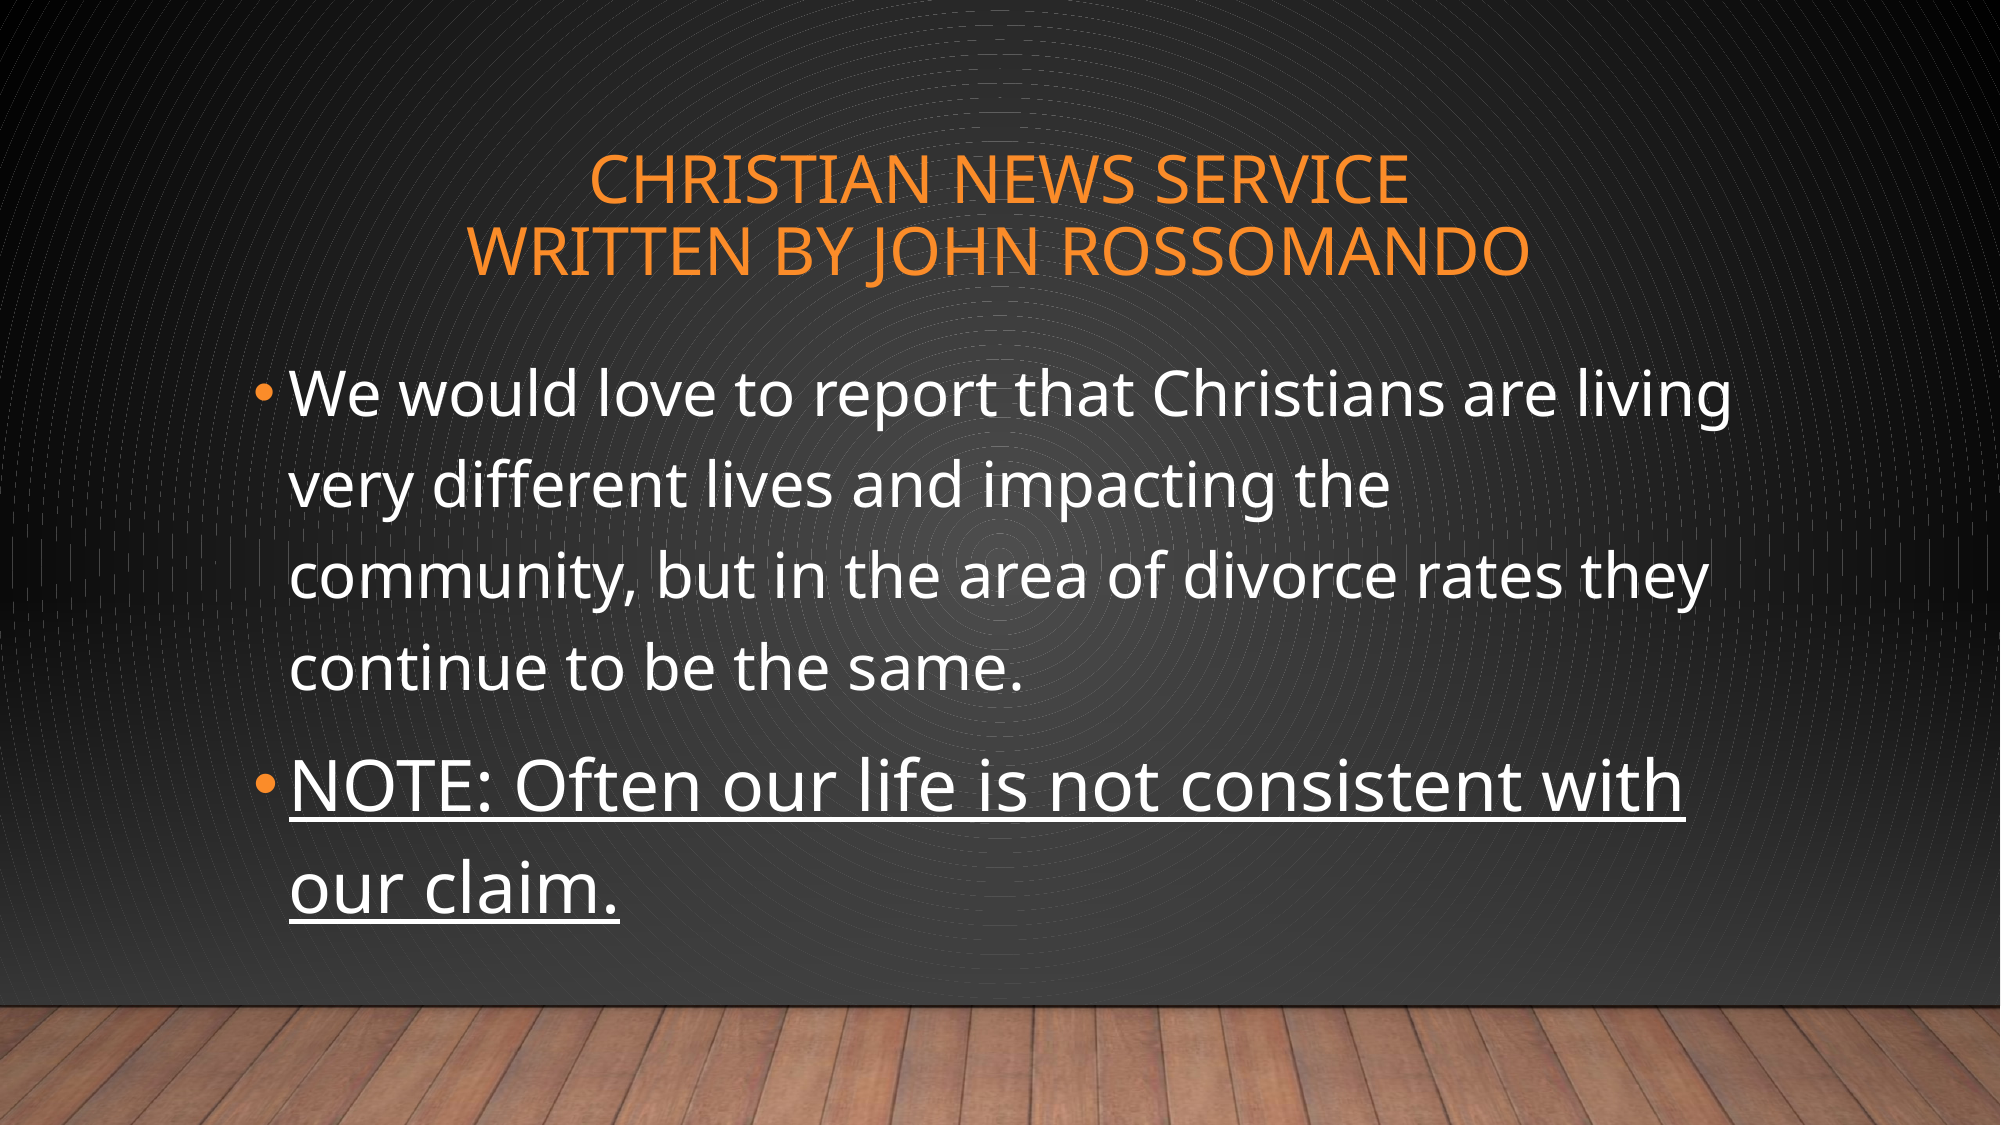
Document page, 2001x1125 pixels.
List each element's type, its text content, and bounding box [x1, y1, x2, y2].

list We would love to report that Christians are living very different lives and impacting the community, but in the area of divorce rates they continue to be the same. NOTE: Often our life is not consistent with our claim. [238, 330, 1763, 941]
picture [0, 1005, 2000, 1125]
title Christian News Service written by john rossomando [238, 131, 1763, 305]
